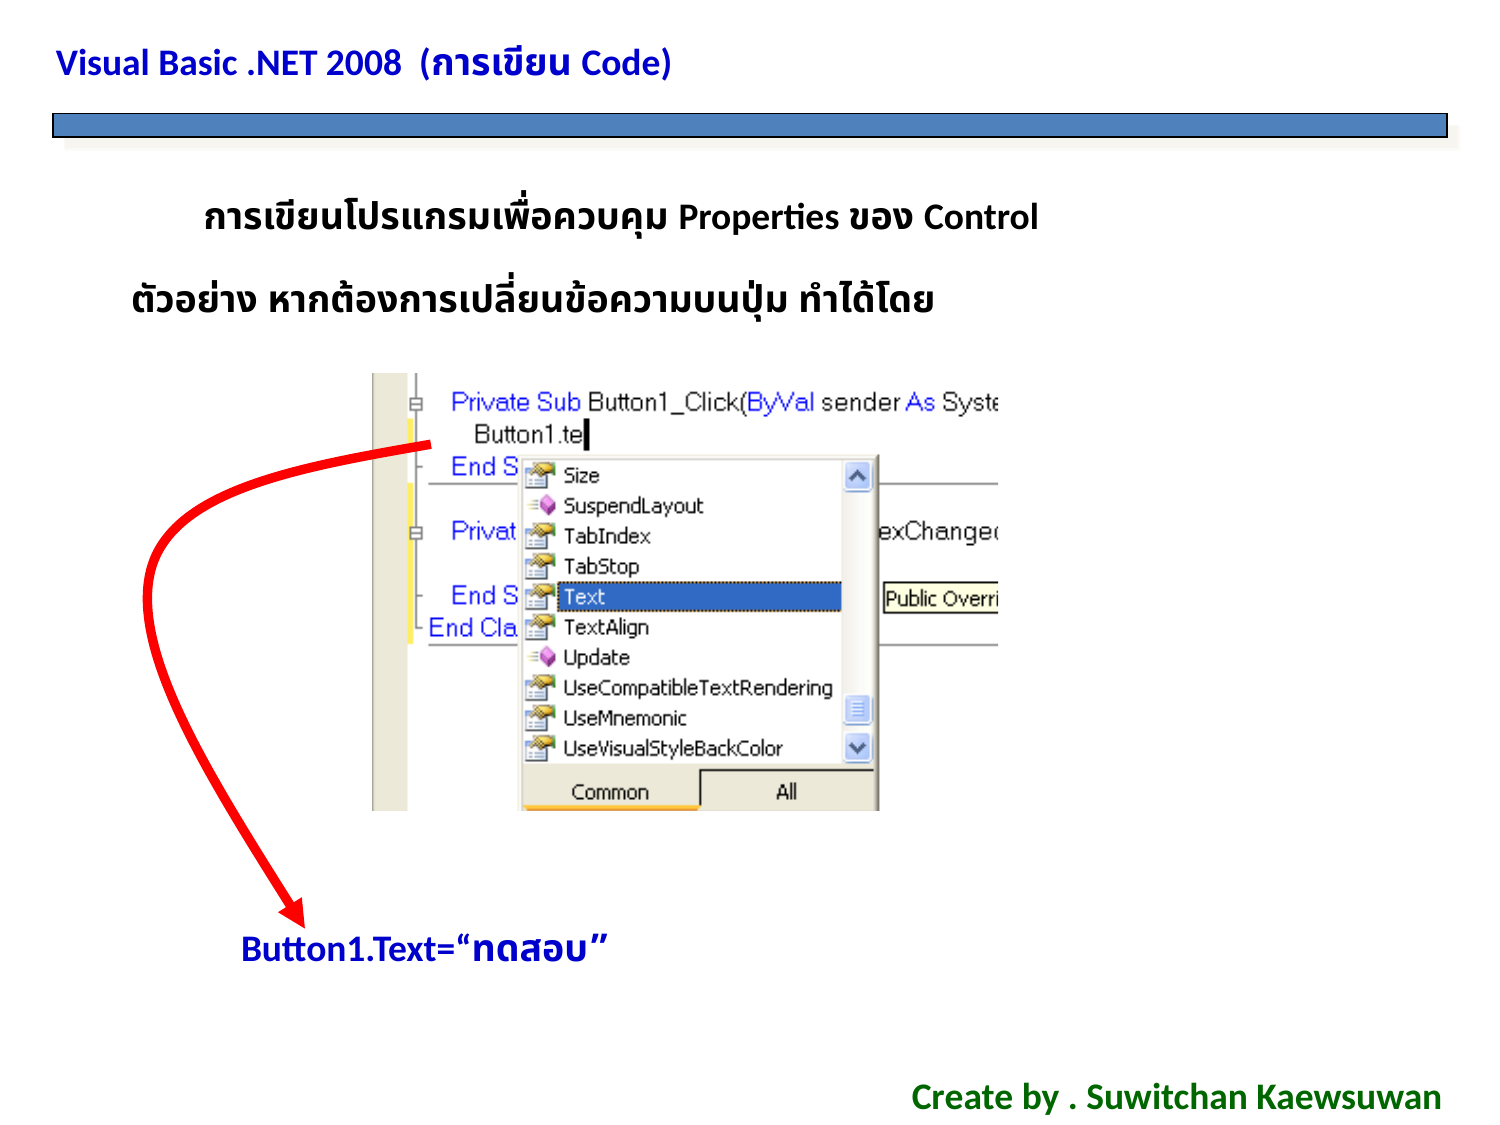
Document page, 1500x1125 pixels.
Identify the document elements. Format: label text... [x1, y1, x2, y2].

text_box [53, 113, 1447, 138]
text_box Create by . Suwitchan Kaewsuwan [897, 1064, 1458, 1125]
picture [371, 373, 999, 811]
text_box Button1.Text=“ทดสอบ” [226, 916, 625, 977]
text_box [147, 455, 366, 929]
text_box การเขียนโปรแกรมเพื่อควบคุม Properties ของ Control [188, 184, 1055, 245]
text_box Visual Basic .NET 2008 (การเขียน Code) [41, 30, 1471, 91]
text_box ตัวอย่าง หากต้องการเปลี่ยนข้อความบนปุ่ม ทำได้โดย [116, 267, 951, 327]
